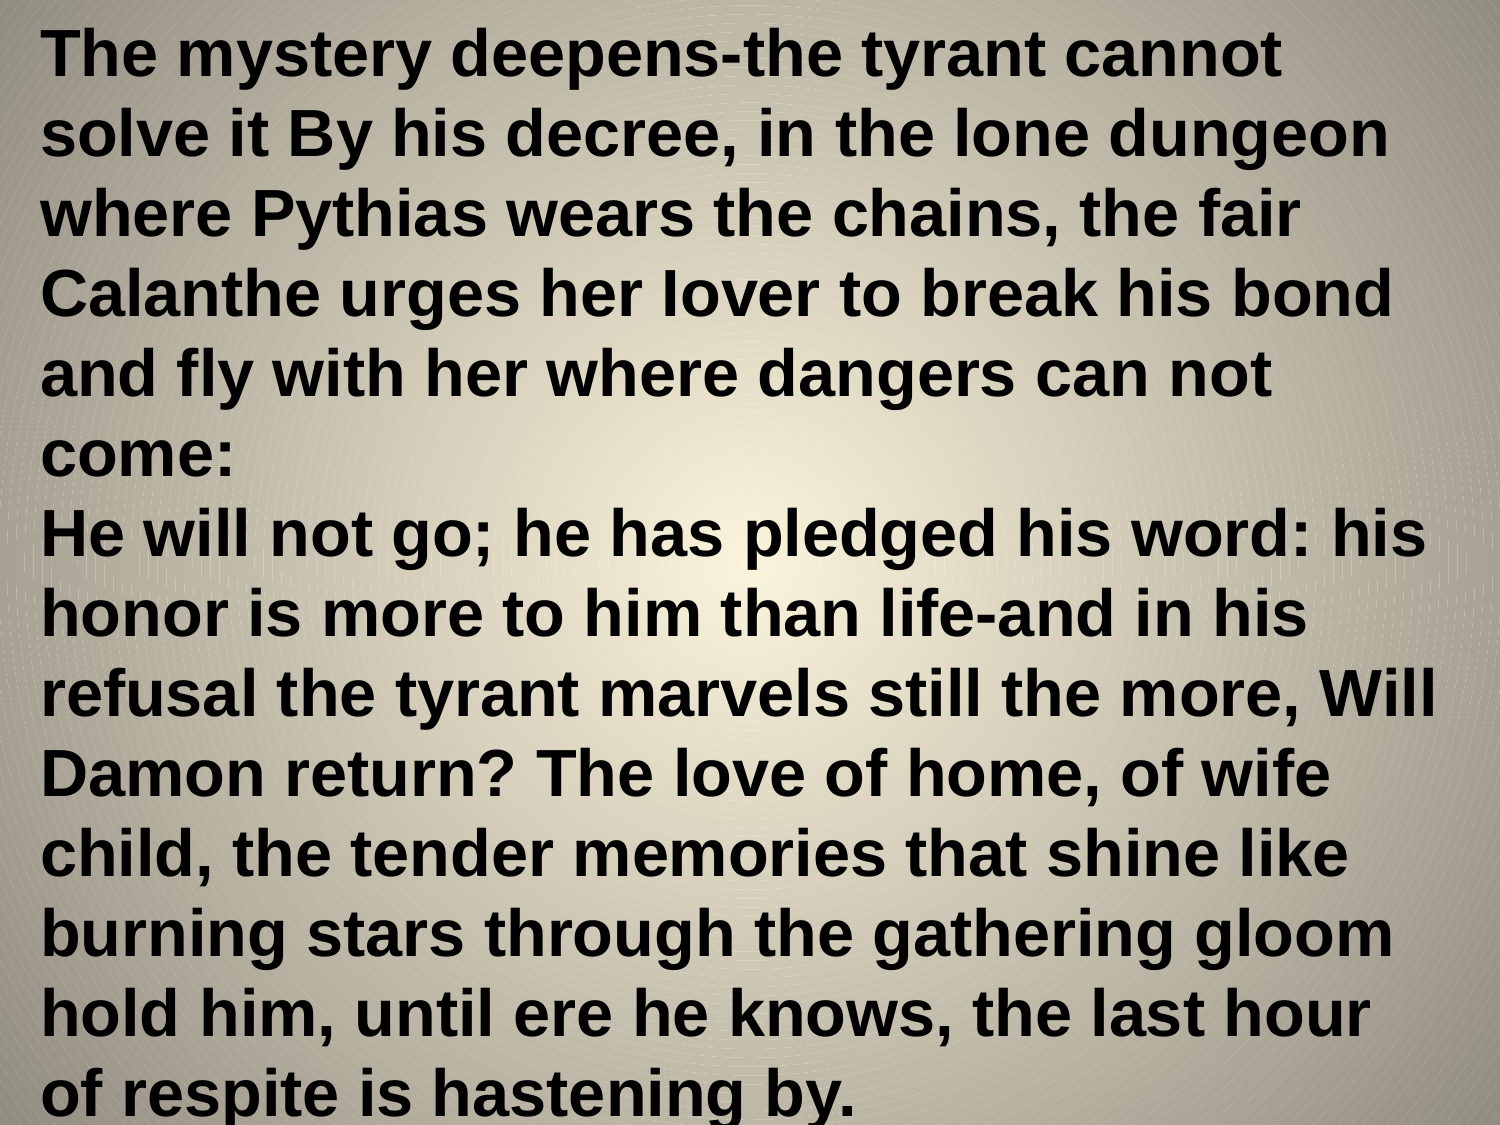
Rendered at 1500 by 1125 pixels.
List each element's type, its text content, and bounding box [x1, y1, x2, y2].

text_box The mystery deepens-the tyrant cannot solve it By his decree, in the lone dungeon where Pythias wears the chains, the fair Calanthe urges her Iover to break his bond and fly with her where dangers can not come: He will not go; he has pledged his word: his honor is more to him than life-and in his refusal the tyrant marvels still the more, Will Damon return? The love of home, of wife child, the tender memories that shine like burning stars through the gathering gloom hold him, until ere he knows, the last hour of respite is hastening by. [25, 2, 1463, 1125]
